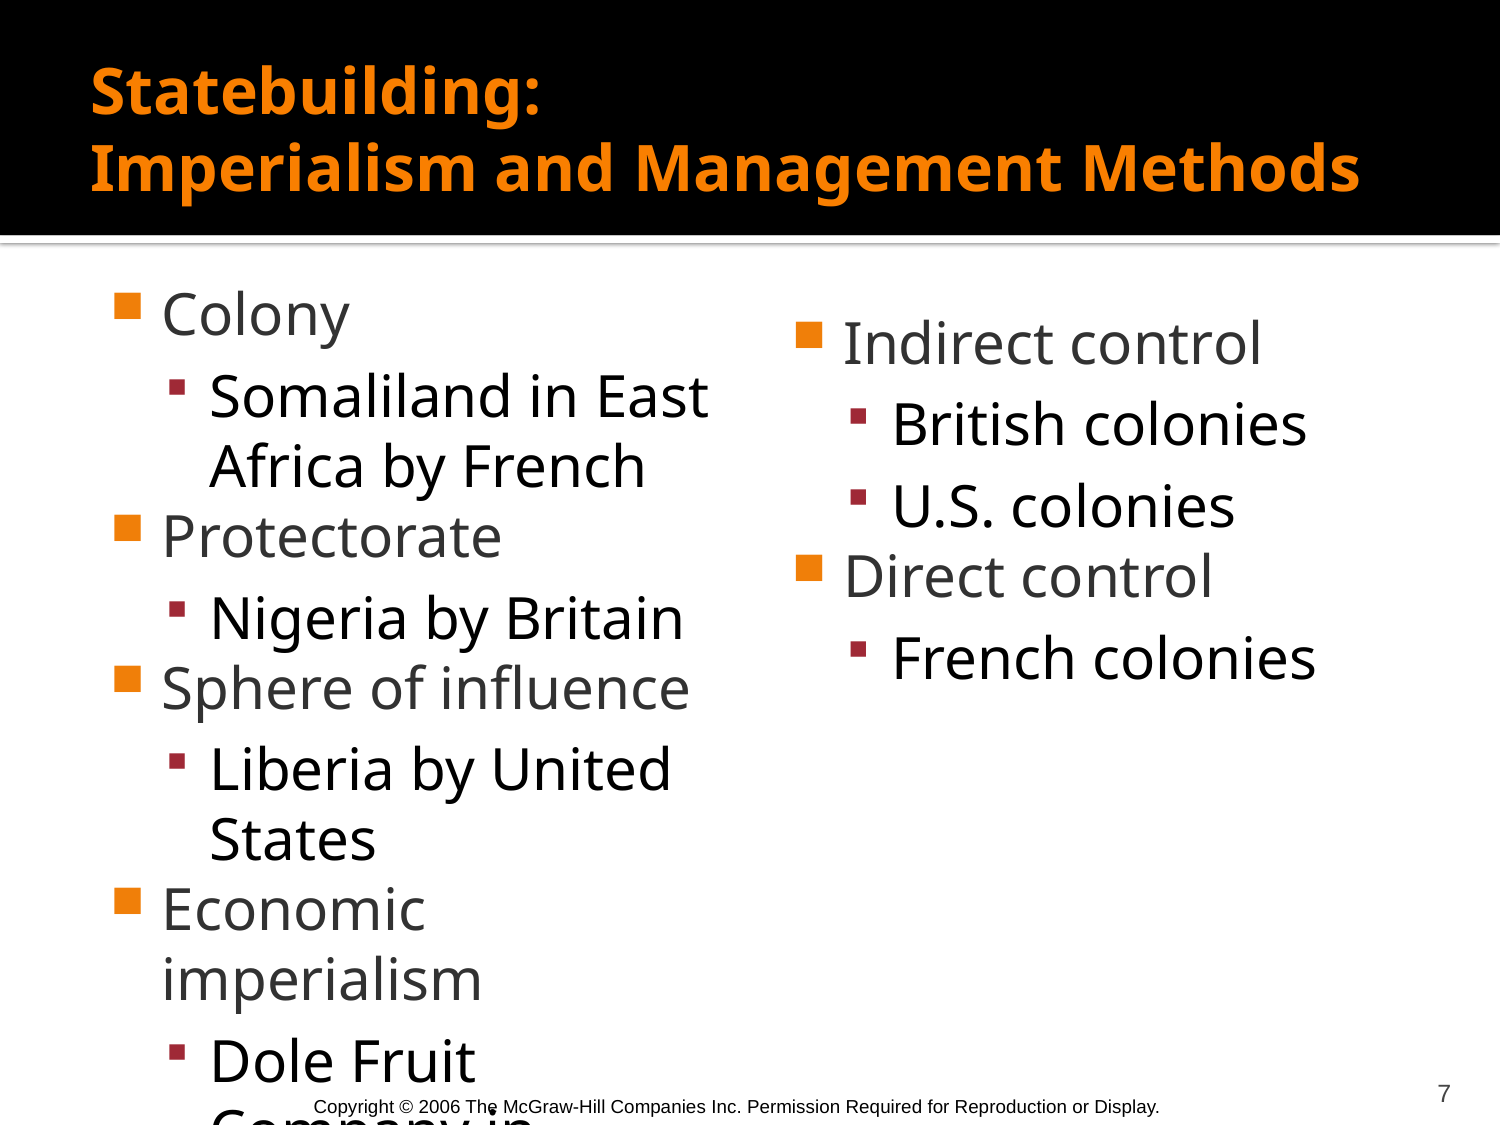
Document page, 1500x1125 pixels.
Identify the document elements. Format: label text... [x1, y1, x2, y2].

list Colony Somaliland in East Africa by French Protectorate Nigeria by Britain Sphere of influence Liberia by United States Economic imperialism Dole Fruit Company in Hawaii [74, 262, 738, 1050]
list Indirect control British colonies U.S. colonies Direct control French colonies [762, 290, 1426, 1050]
slide_number 7 [1345, 1062, 1467, 1108]
title Statebuilding: Imperialism and Management Methods [75, 24, 1425, 231]
